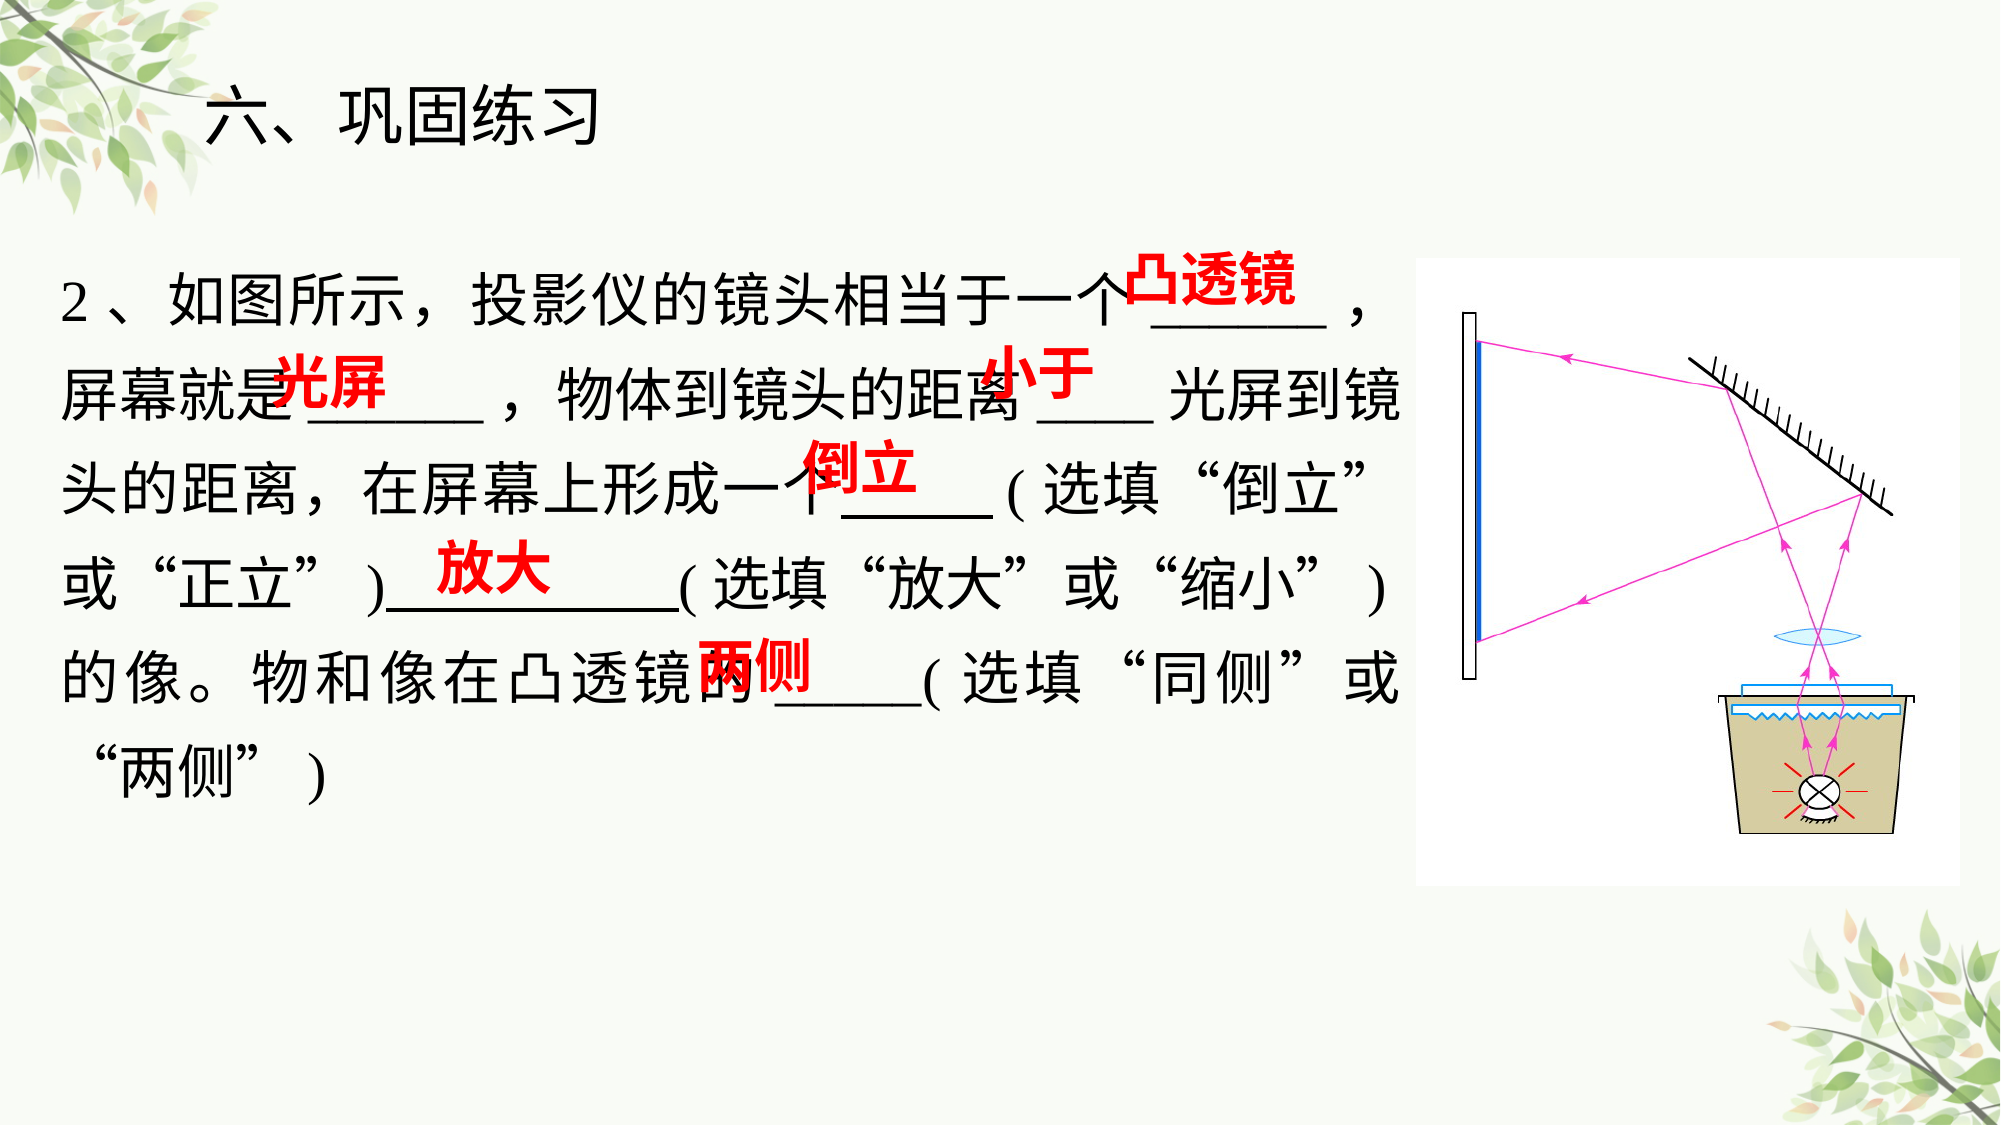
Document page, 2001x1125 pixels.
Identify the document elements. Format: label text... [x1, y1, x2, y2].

text_box 凸透镜 [1107, 234, 1312, 320]
text_box 放大 [421, 524, 568, 609]
text_box 两侧 [681, 621, 828, 707]
picture [0, 0, 2001, 1125]
text_box 倒立 [787, 423, 935, 509]
text_box 光屏 [256, 338, 403, 423]
text_box 小于 [965, 328, 1112, 414]
text_box 2、如图所示，投影仪的镜头相当于一个______，屏幕就是______，物体到镜头的距离____光屏到镜头的距离，在屏幕上形成一个 (选填“倒立”或“正立”) (选填“放大”或“缩小”)的像。物和像在凸透镜的_____(选填“同侧”或“两侧”) [46, 231, 1417, 813]
text_box 六、巩固练习 [54, 66, 754, 161]
